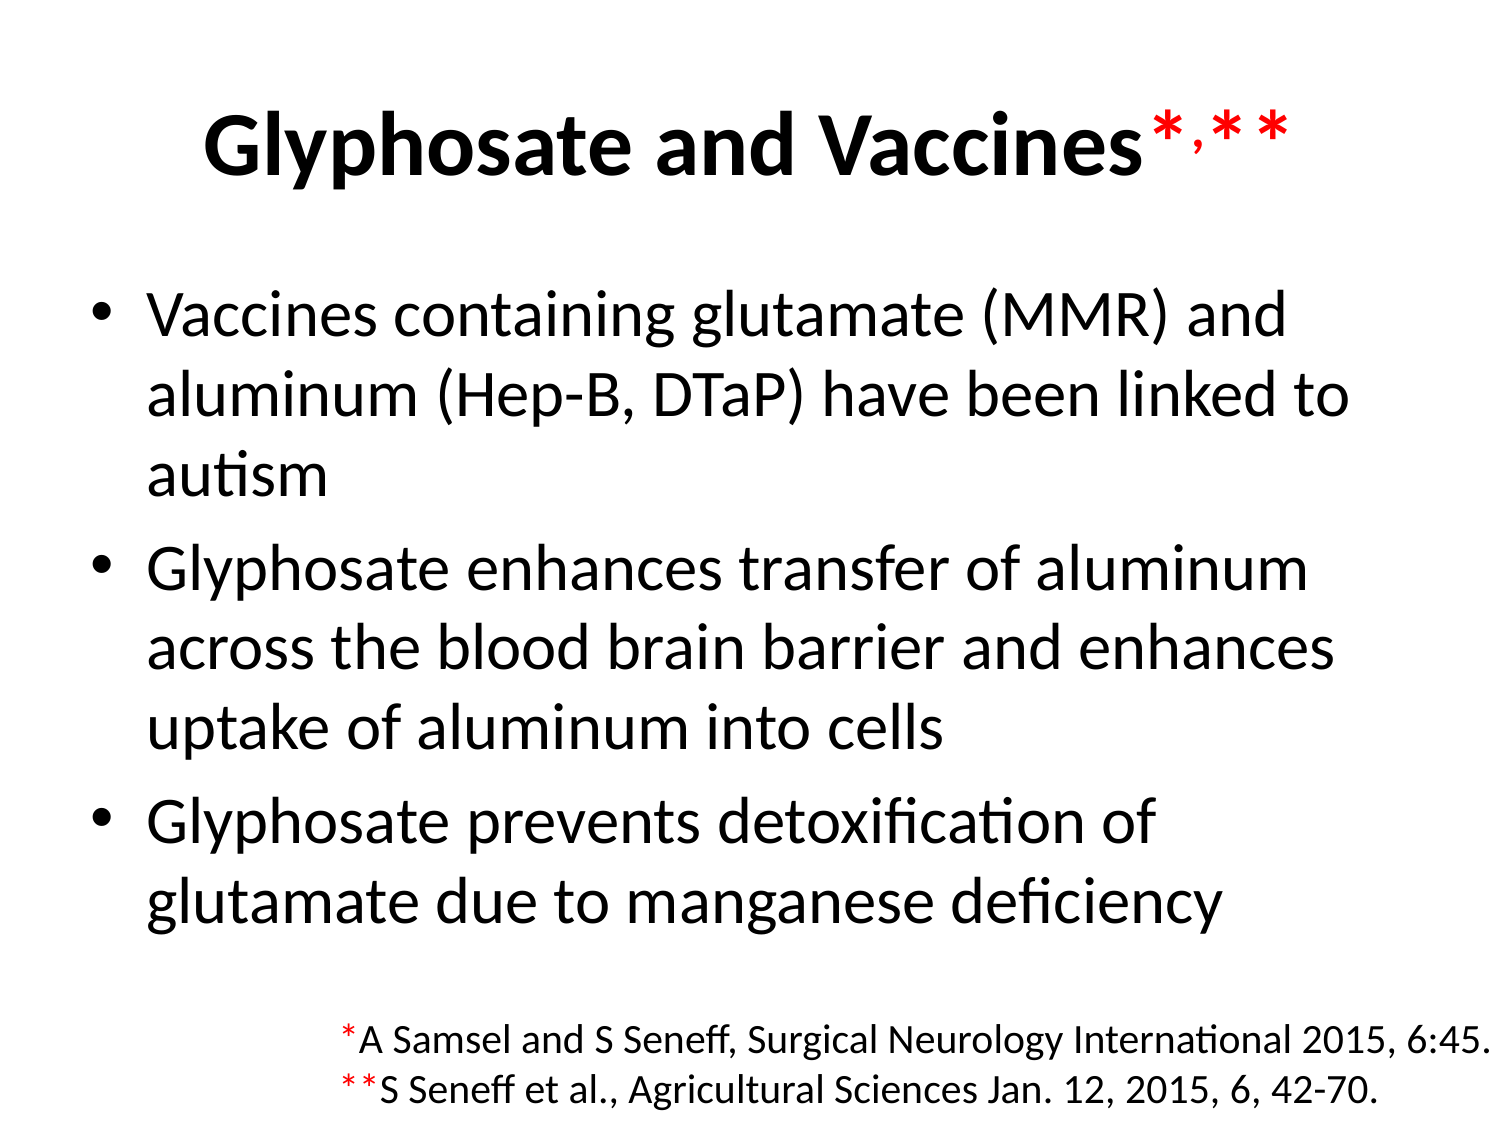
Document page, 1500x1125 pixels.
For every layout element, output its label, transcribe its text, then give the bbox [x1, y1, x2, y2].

list Vaccines containing glutamate (MMR) and aluminum (Hep-B, DTaP) have been linked to autism Glyphosate enhances transfer of aluminum across the blood brain barrier and enhances uptake of aluminum into cells Glyphosate prevents detoxification of glutamate due to manganese deficiency [75, 262, 1425, 1005]
text_box *A Samsel and S Seneff, Surgical Neurology International 2015, 6:45. **S Seneff et al., Agricultural Sciences Jan. 12, 2015, 6, 42-70. [323, 1004, 1500, 1125]
title Glyphosate and Vaccines*,** [75, 45, 1425, 233]
